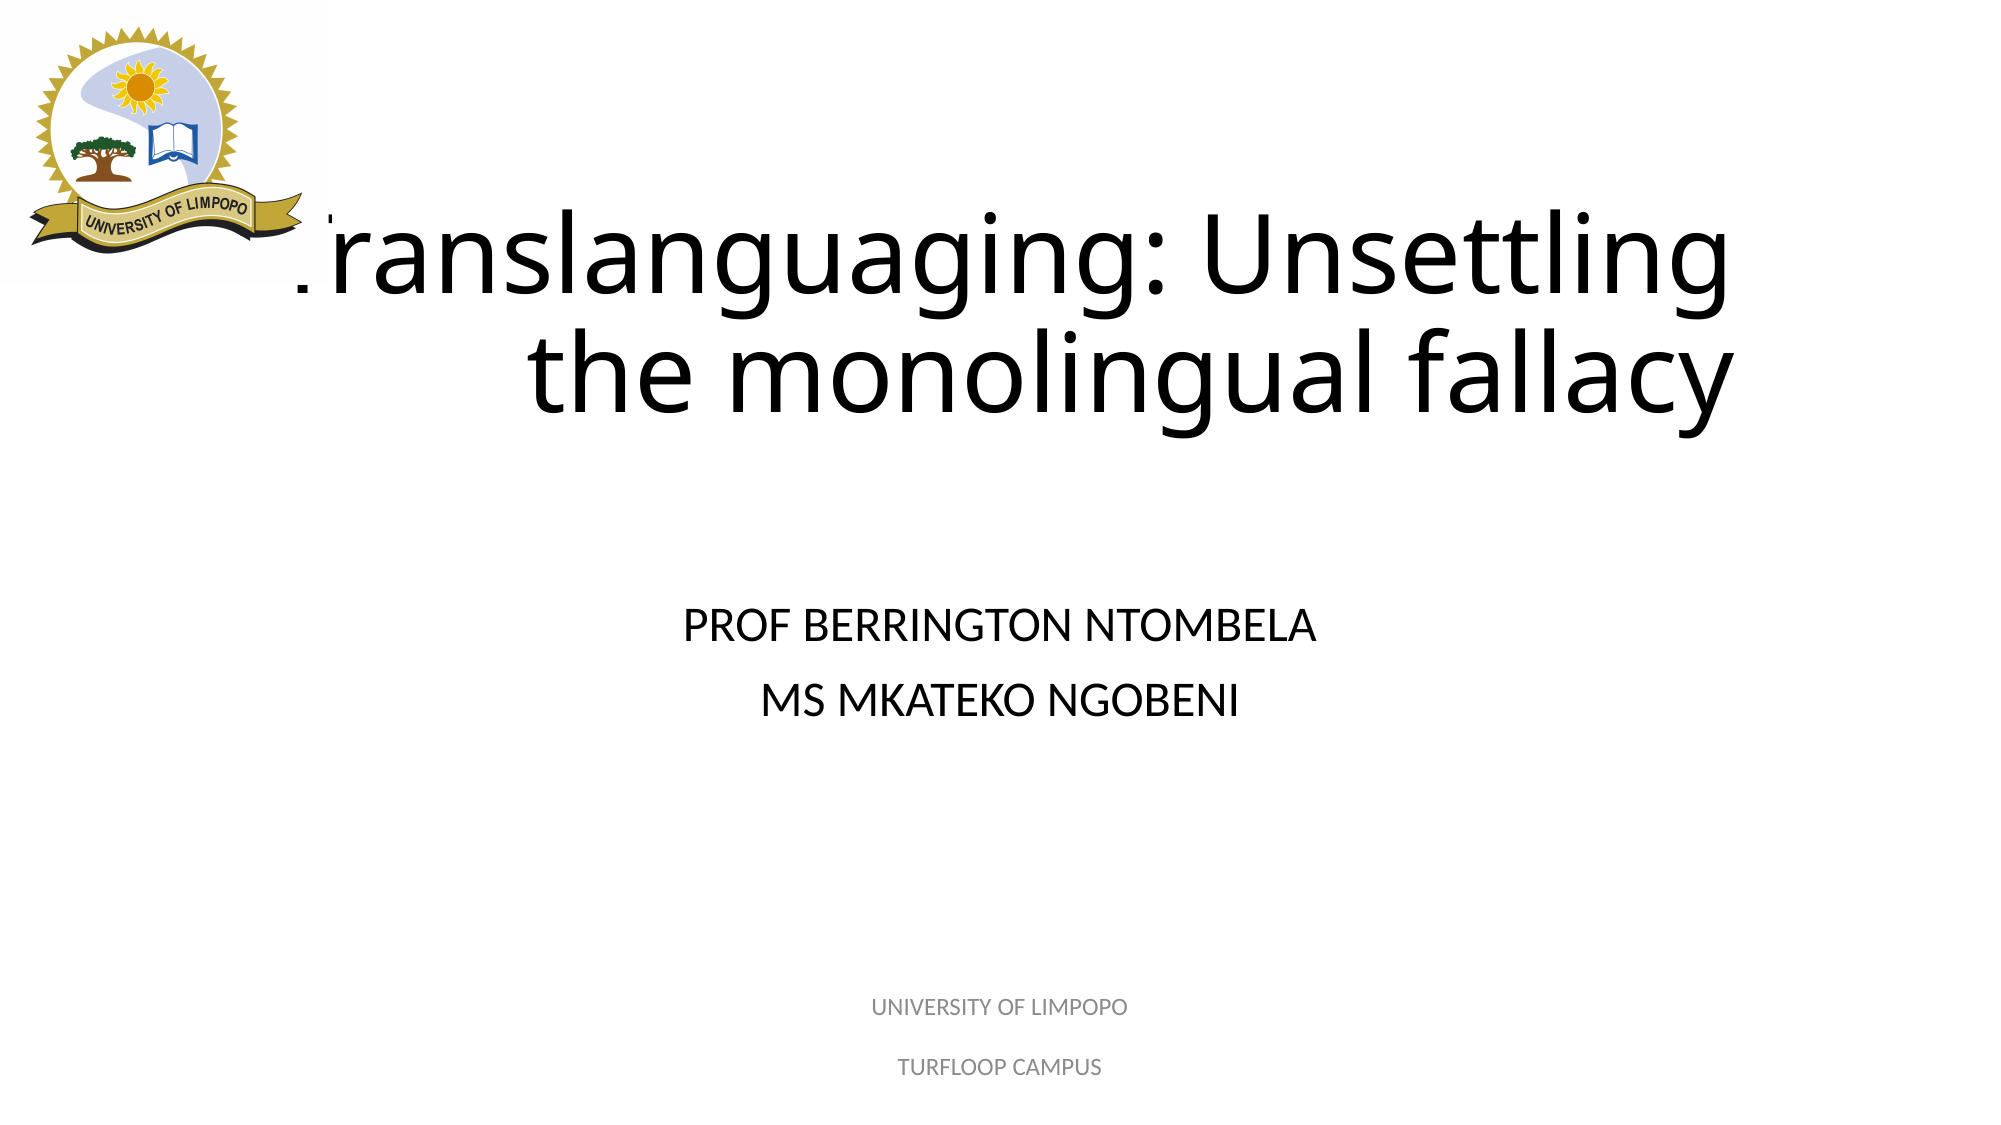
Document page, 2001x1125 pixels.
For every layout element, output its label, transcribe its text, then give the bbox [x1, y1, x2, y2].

footer UNIVERSITY OF LIMPOPO TURFLOOP CAMPUS [662, 998, 1338, 1103]
title Translanguaging: Unsettling the monolingual fallacy [249, 184, 1750, 576]
subtitle PROF BERRINGTON NTOMBELA MS MKATEKO NGOBENI [249, 590, 1750, 863]
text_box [0, 0, 329, 285]
